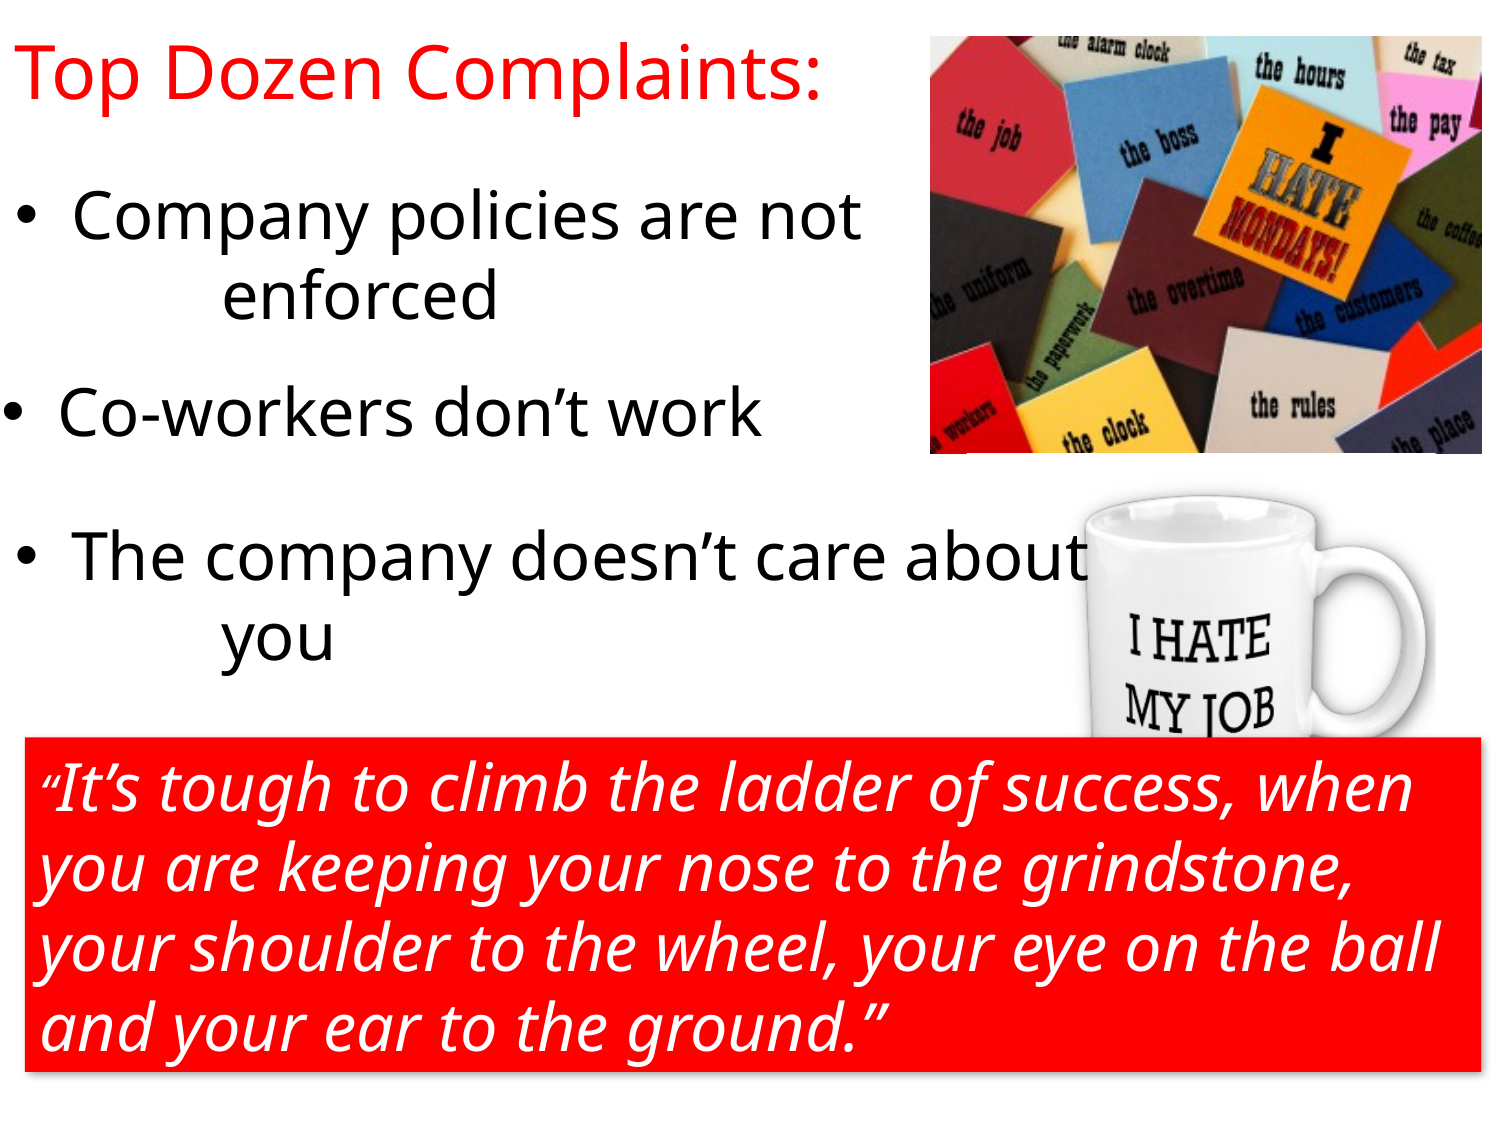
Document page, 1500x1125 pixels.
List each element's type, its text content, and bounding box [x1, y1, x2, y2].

text_box “It’s tough to climb the ladder of success, when you are keeping your nose to the grindstone, your shoulder to the wheel, your eye on the ball and your ear to the ground.” [24, 737, 1482, 1072]
picture [930, 36, 1482, 890]
text_box Company policies are not enforced [0, 165, 882, 341]
text_box Top Dozen Complaints: [0, 17, 1022, 122]
text_box The company doesn’t care about you [0, 506, 961, 682]
text_box Co-workers don’t work [0, 362, 779, 458]
